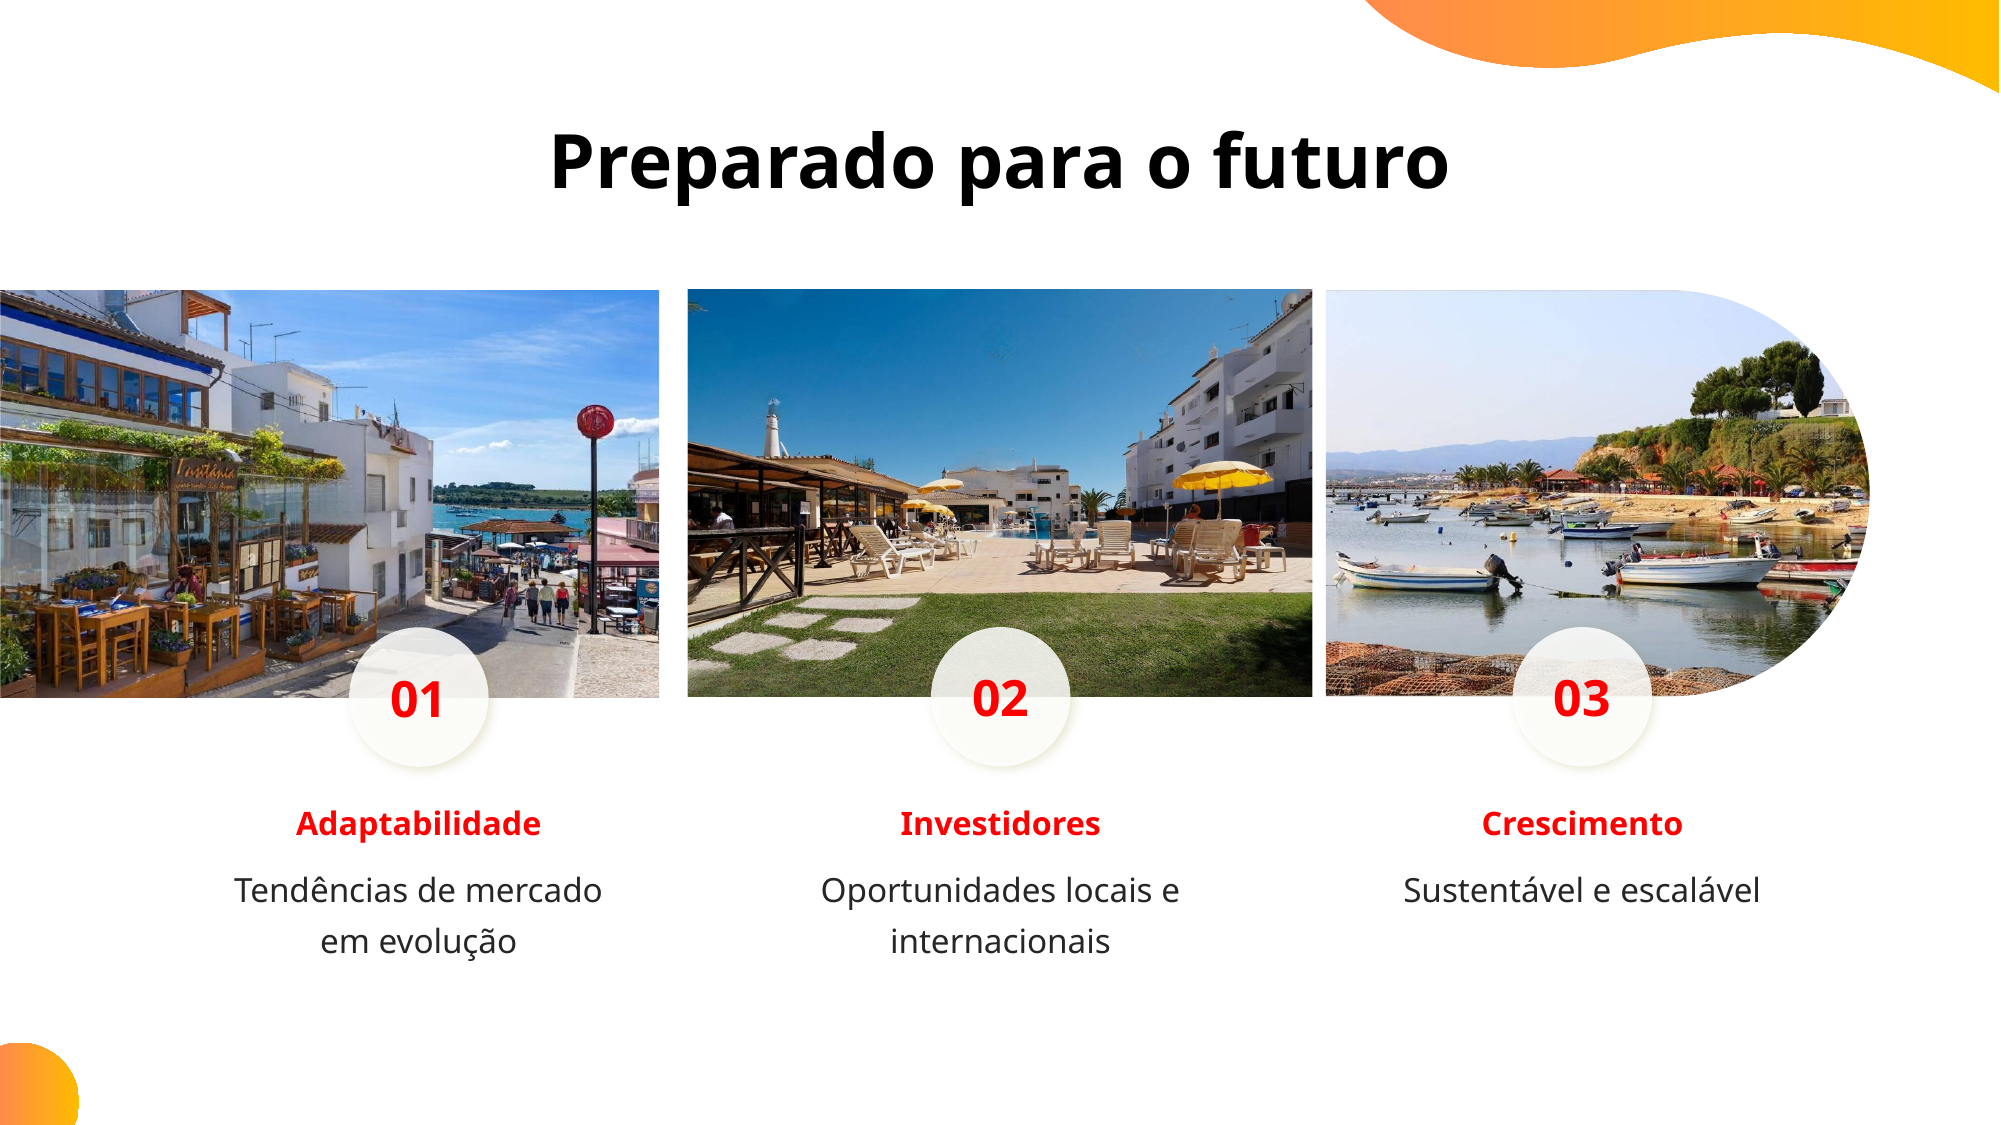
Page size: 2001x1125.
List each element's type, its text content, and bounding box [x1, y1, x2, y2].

text_box 03 [1511, 697, 1654, 768]
text_box Oportunidades locais e internacionais [815, 857, 1187, 975]
picture [0, 290, 660, 698]
text_box Tendências de mercado em evolução [233, 857, 605, 975]
text_box 02 [929, 698, 1072, 768]
text_box Adaptabilidade [233, 783, 605, 842]
text_box 01 [348, 698, 490, 768]
picture [1325, 289, 1870, 697]
title Preparado para o futuro [114, 26, 1886, 204]
text_box Investidores [815, 783, 1187, 842]
text_box Crescimento [1396, 783, 1768, 842]
text_box Sustentável e escalável [1396, 857, 1768, 975]
picture [687, 289, 1313, 698]
